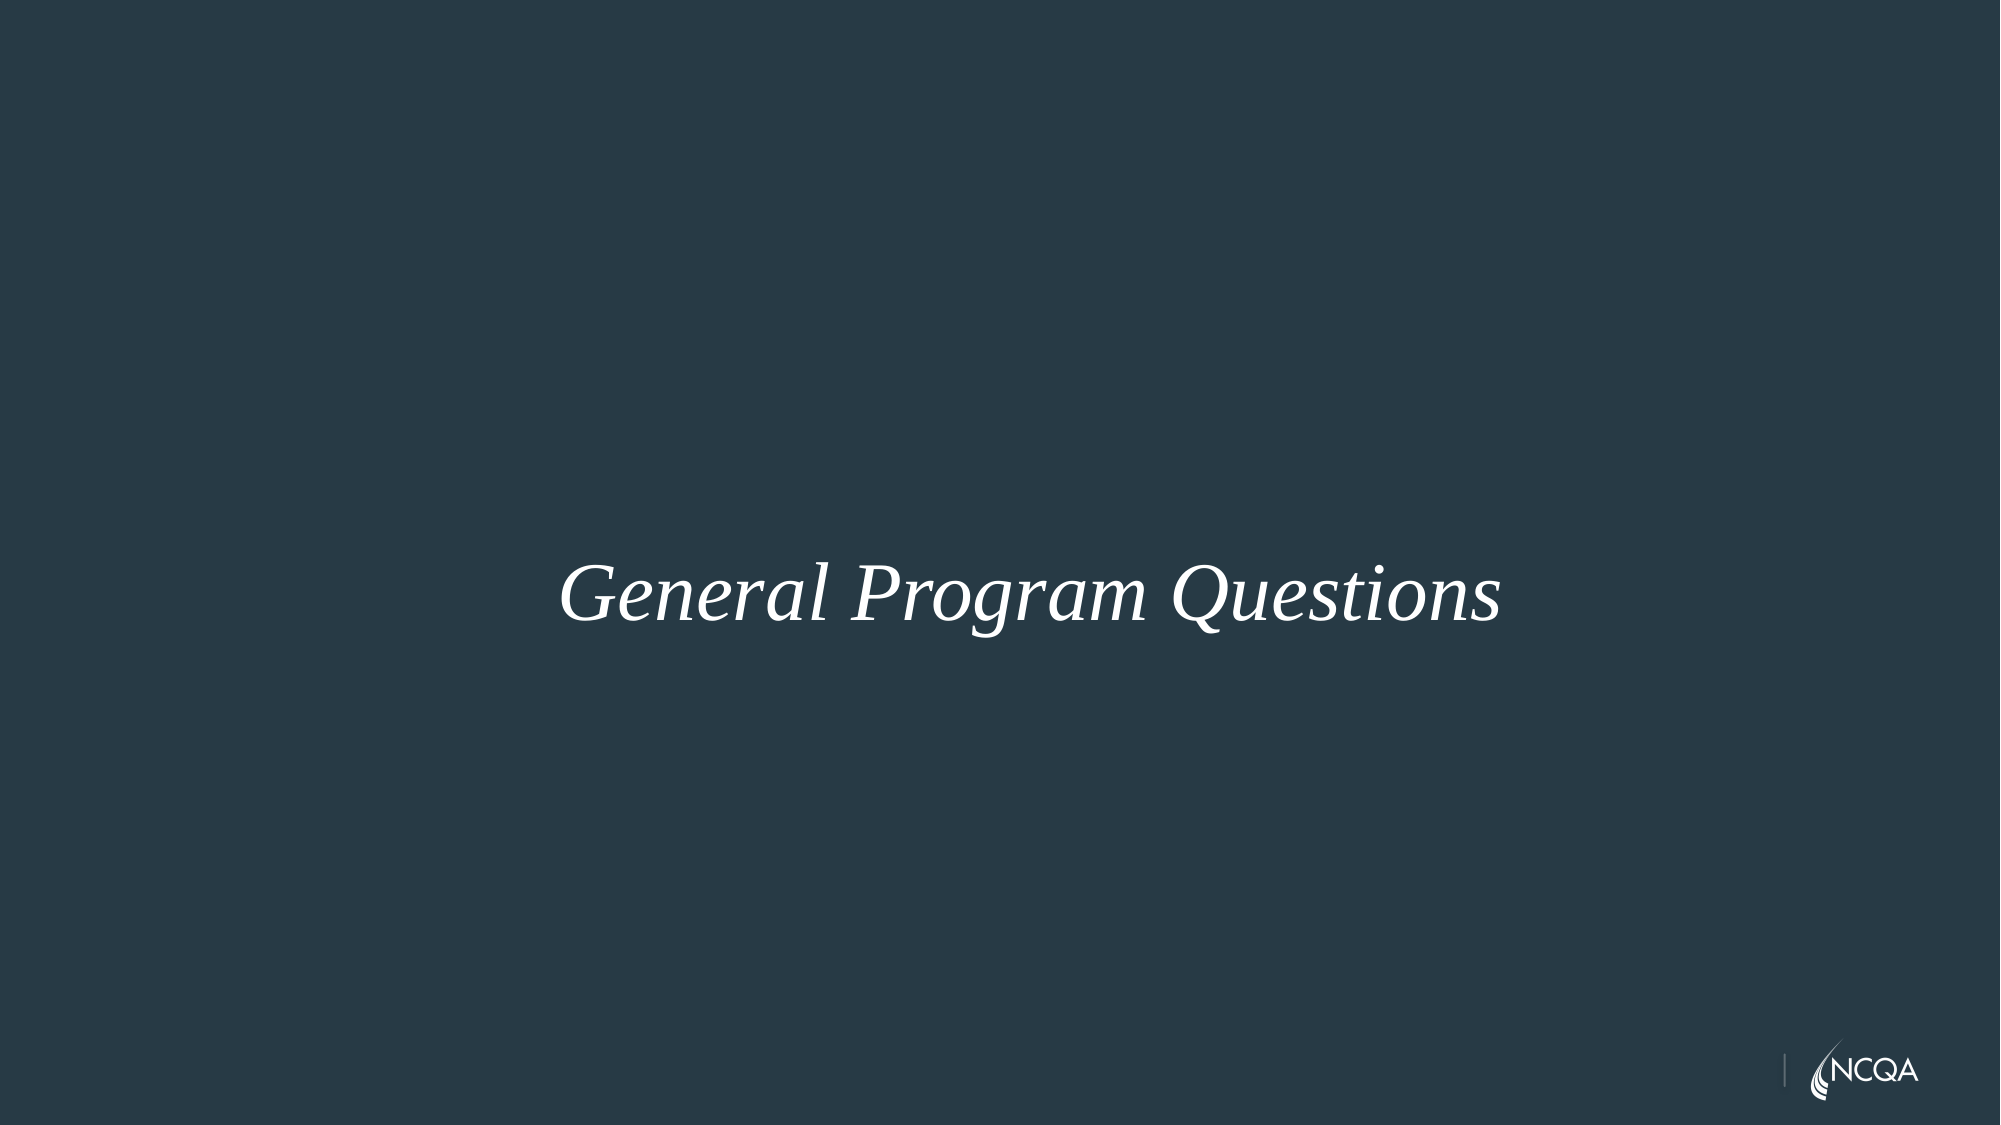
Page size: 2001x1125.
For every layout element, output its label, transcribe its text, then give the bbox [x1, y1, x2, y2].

picture [1800, 1033, 1932, 1108]
text_box General Program Questions [126, 362, 1924, 813]
